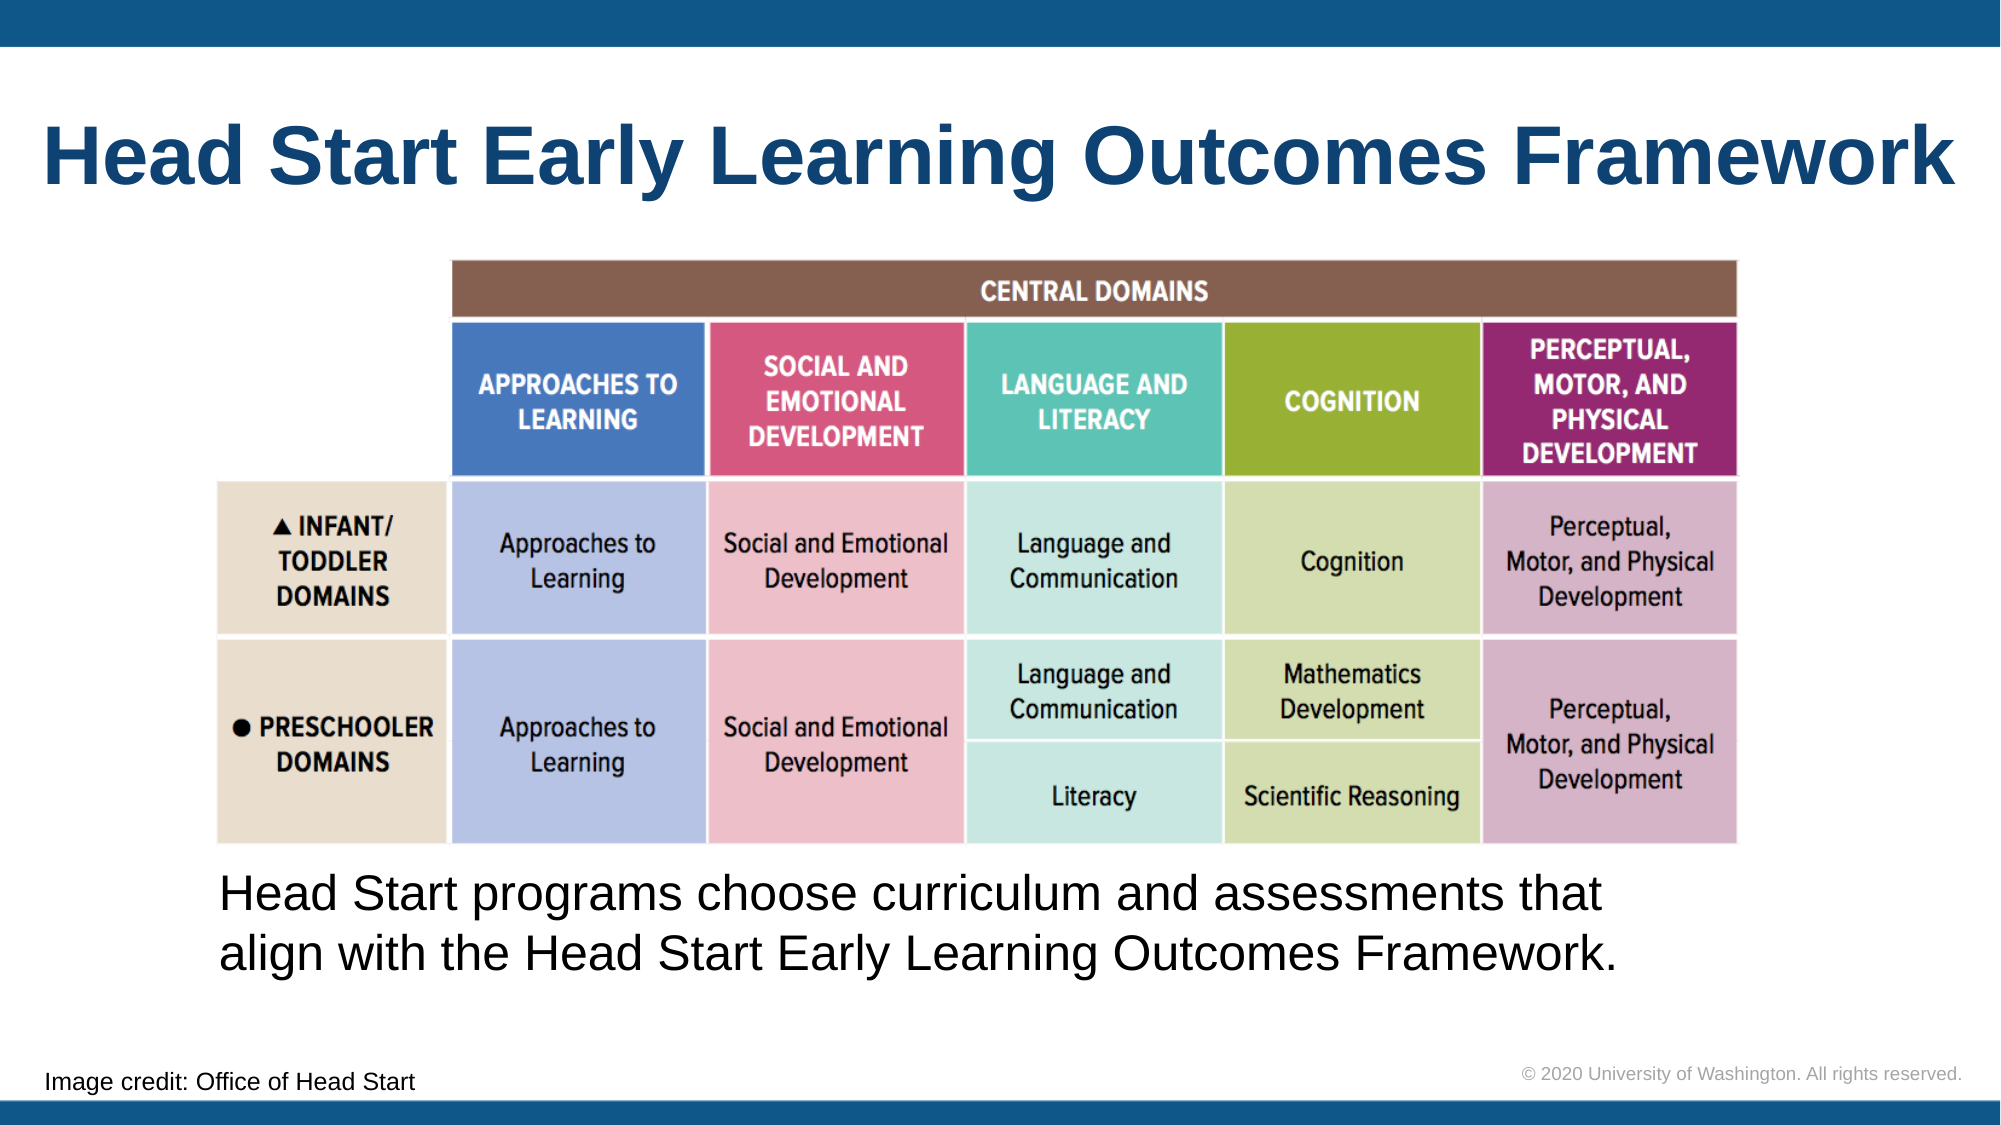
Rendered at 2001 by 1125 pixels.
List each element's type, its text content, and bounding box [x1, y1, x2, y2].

picture [0, 0, 2001, 1125]
text_box Image credit: Office of Head Start [29, 1057, 1000, 1104]
text_box Head Start programs choose curriculum and assessments that align with the Head Start Early Learning Outcomes Framework. [204, 871, 1650, 1038]
title Head Start Early Learning Outcomes Framework [0, 57, 2000, 245]
